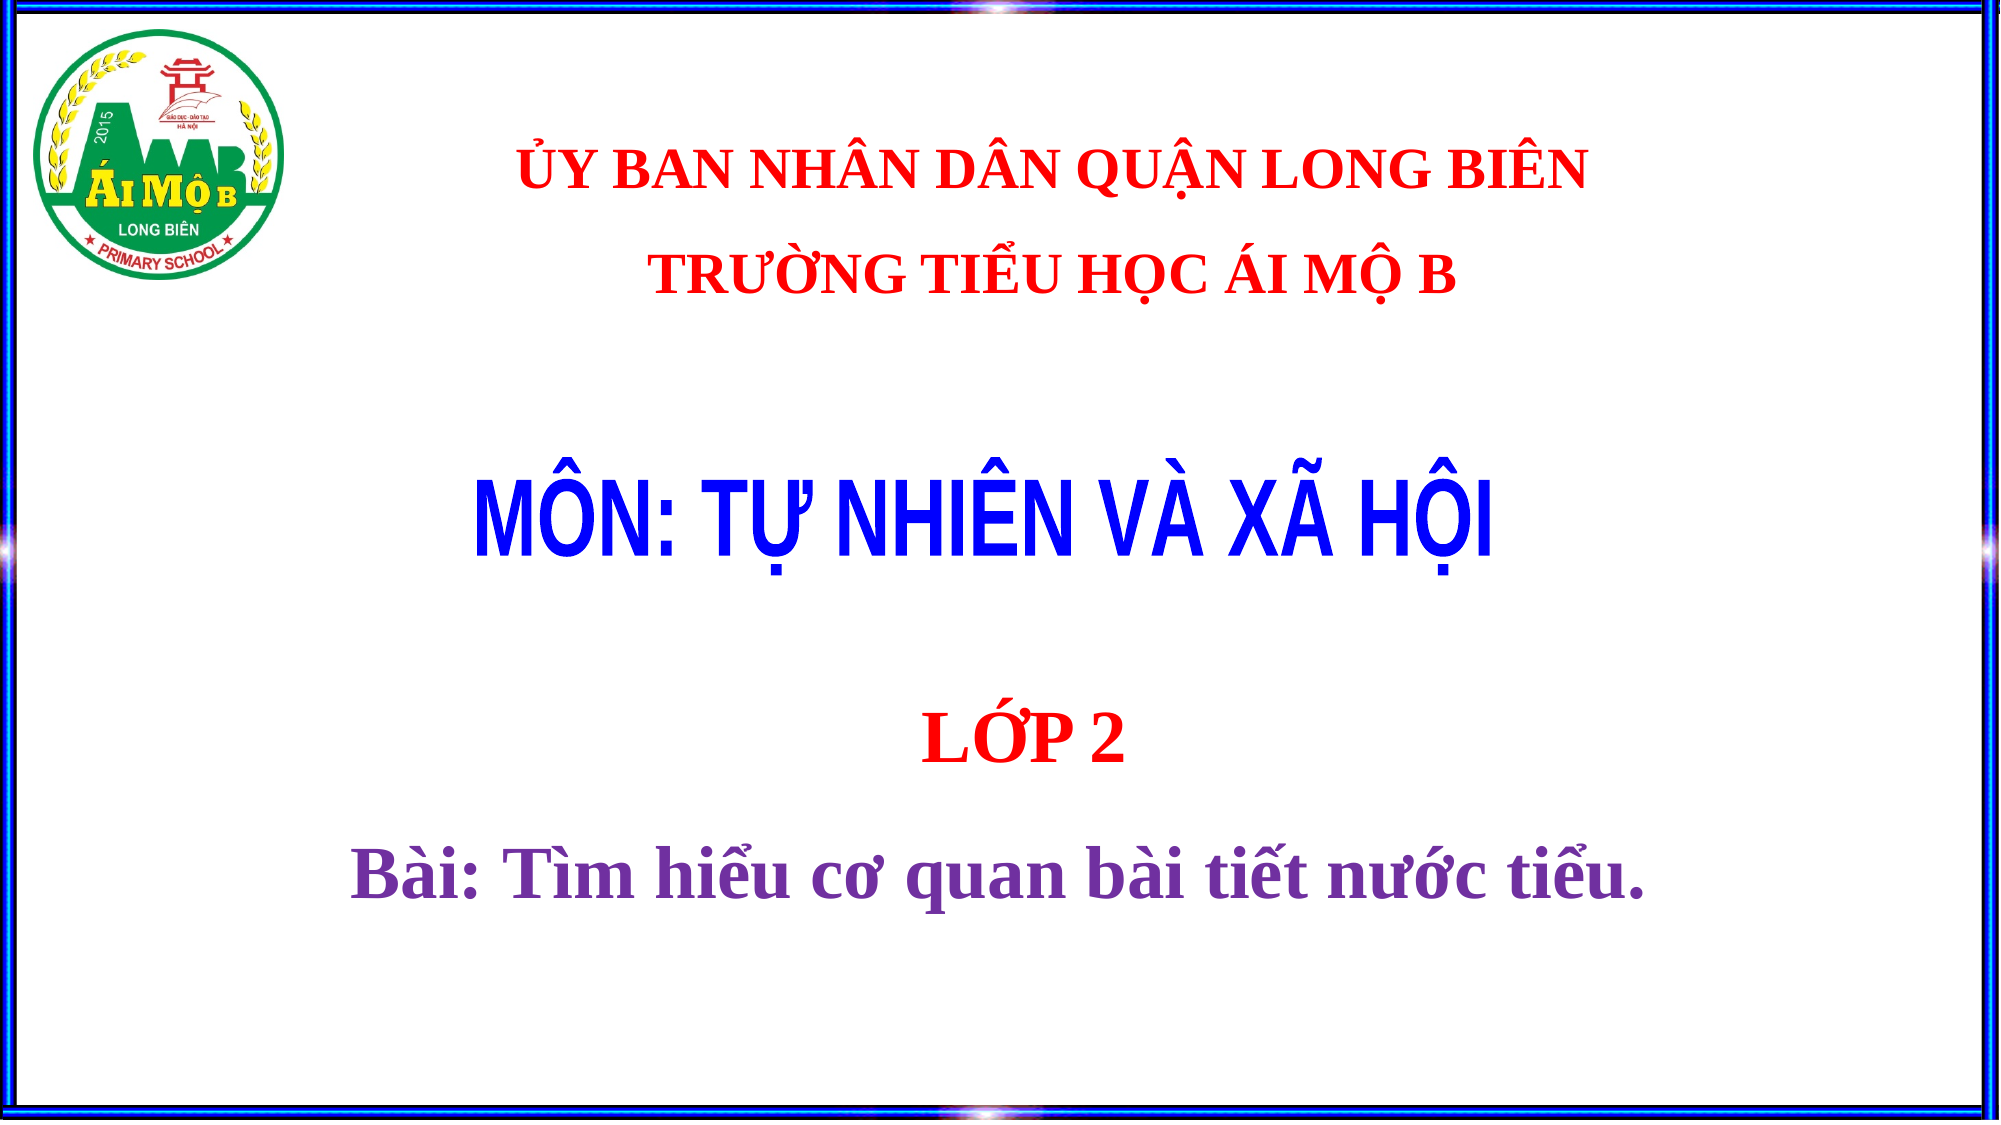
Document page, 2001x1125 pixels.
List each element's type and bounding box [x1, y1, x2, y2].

picture [33, 29, 284, 280]
text_box [0, 0, 2000, 1120]
